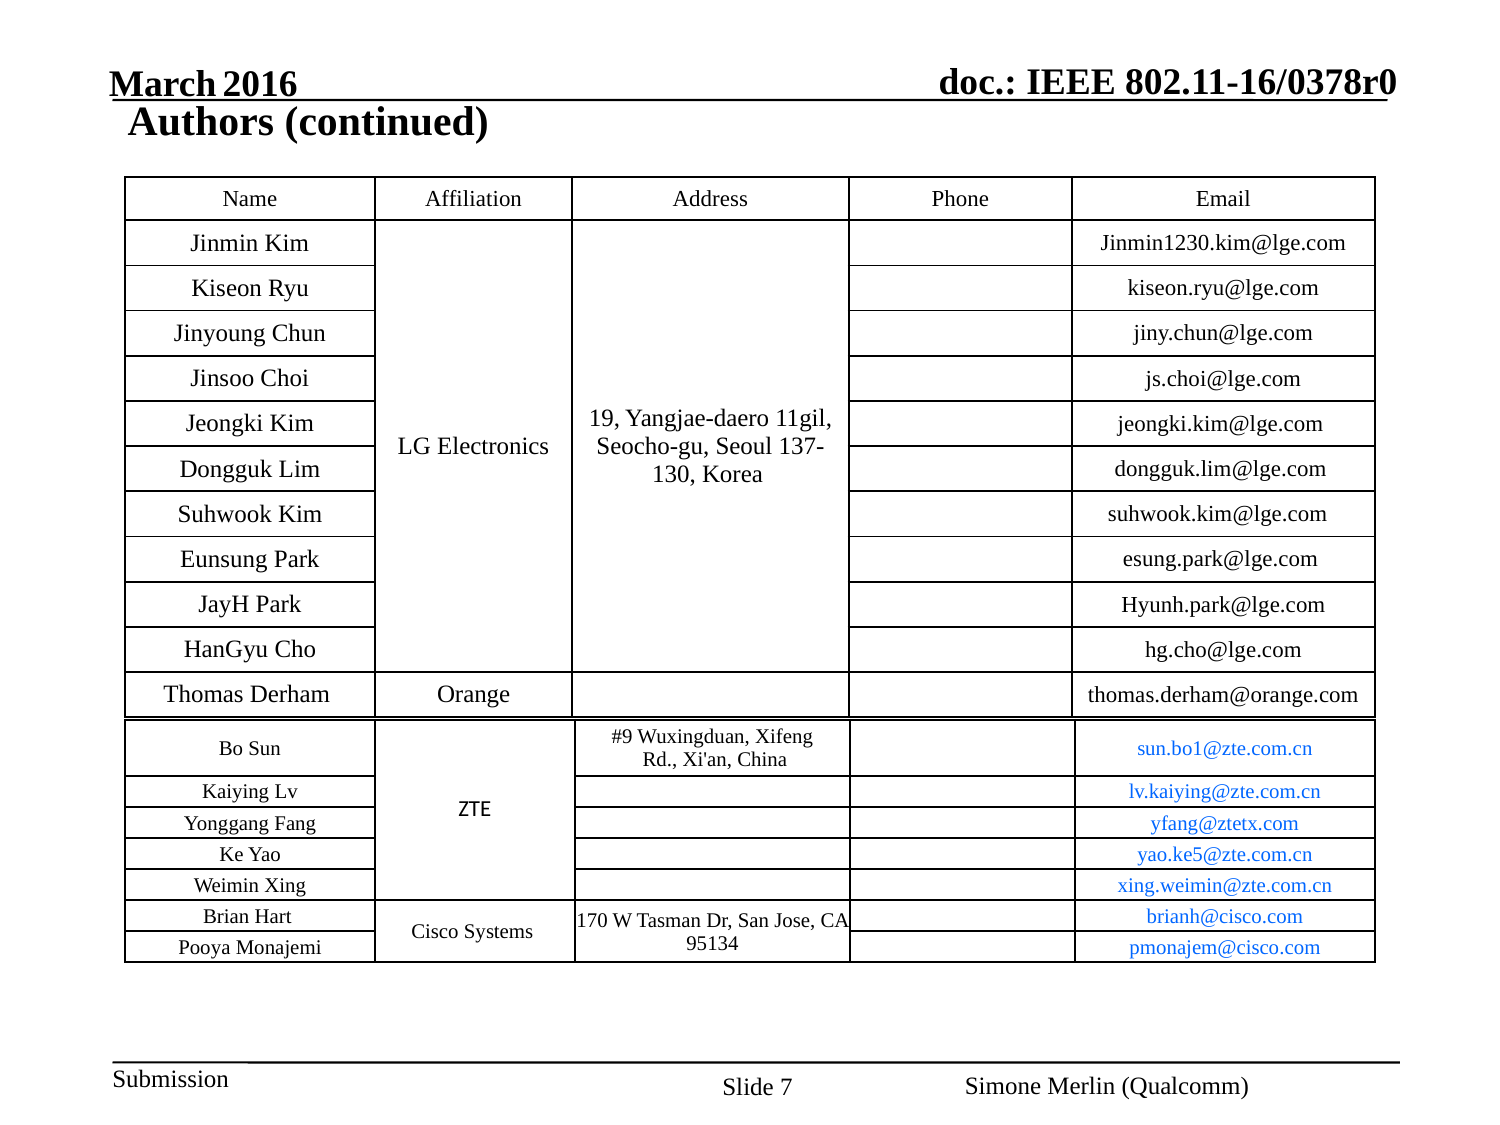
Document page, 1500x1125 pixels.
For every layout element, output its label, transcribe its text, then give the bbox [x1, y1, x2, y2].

table_header Phone [850, 178, 1071, 219]
table_cell lv.kaiying@zte.com.cn [1076, 777, 1374, 806]
table_cell [576, 839, 849, 868]
table_cell [851, 839, 1074, 868]
table_cell [850, 357, 1071, 400]
table_header [851, 721, 1074, 775]
table_cell Jinmin Kim [126, 221, 374, 265]
table_cell 170 W Tasman Dr, San Jose, CA 95134 [576, 901, 849, 961]
table_cell HanGyu Cho [126, 628, 374, 671]
footer Simone Merlin (Qualcomm) [950, 1062, 1402, 1093]
table_cell dongguk.lim@lge.com [1073, 447, 1374, 490]
table_cell Yonggang Fang [126, 808, 374, 837]
table_cell [573, 673, 848, 716]
table_cell pmonajem@cisco.com [1076, 932, 1374, 961]
table_cell [850, 221, 1071, 265]
table_cell Weimin Xing [126, 870, 374, 899]
table_cell Hyunh.park@lge.com [1073, 583, 1374, 626]
table_cell [576, 808, 849, 837]
table_cell [850, 492, 1071, 536]
table_header Email [1073, 178, 1374, 219]
table_cell hg.cho@lge.com [1073, 628, 1374, 671]
table_cell Dongguk Lim [126, 447, 374, 490]
table_cell [576, 777, 849, 806]
table_header ZTE [376, 721, 574, 899]
table_cell yao.ke5@zte.com.cn [1076, 839, 1374, 868]
table_cell [850, 673, 1071, 716]
table_cell JayH Park [126, 583, 374, 626]
table_cell Jinyoung Chun [126, 311, 374, 355]
table_cell [850, 447, 1071, 490]
table_header sun.bo1@zte.com.cn [1076, 721, 1374, 775]
table_cell Jinmin1230.kim@lge.com [1073, 221, 1374, 265]
table_cell [851, 870, 1074, 899]
table_cell [851, 932, 1074, 961]
table_header Address [573, 178, 848, 219]
table_cell Kiseon Ryu [126, 266, 374, 310]
table_cell [851, 777, 1074, 806]
table_cell js.choi@lge.com [1073, 357, 1374, 400]
table_cell Kaiying Lv [126, 777, 374, 806]
table_cell thomas.derham@orange.com [1073, 673, 1374, 716]
table_cell Orange [376, 673, 571, 716]
table_cell [850, 628, 1071, 671]
table_header Name [126, 178, 374, 219]
slide_number Slide 7 [713, 1069, 802, 1101]
table_cell jeongki.kim@lge.com [1073, 402, 1374, 445]
table_header Affiliation [376, 178, 571, 219]
table_cell [850, 402, 1071, 445]
table_cell LG Electronics [376, 221, 571, 671]
table_header Bo Sun [126, 721, 374, 775]
table_cell Suhwook Kim [126, 492, 374, 536]
table_cell suhwook.kim@lge.com [1073, 492, 1374, 536]
table_cell Ke Yao [126, 839, 374, 868]
table_cell [576, 870, 849, 899]
table_cell 19, Yangjae-daero 11gil, Seocho-gu, Seoul 137-130, Korea [573, 221, 848, 671]
table_header #9 Wuxingduan, Xifeng Rd., Xi'an, China [576, 721, 849, 775]
table_cell Pooya Monajemi [126, 932, 374, 961]
table_cell [851, 808, 1074, 837]
table_cell [850, 311, 1071, 355]
table_cell [851, 901, 1074, 930]
table_cell brianh@cisco.com [1076, 901, 1374, 930]
table_cell [850, 266, 1071, 310]
table_cell Jinsoo Choi [126, 357, 374, 400]
title Authors (continued) [112, 99, 1388, 138]
table_cell Brian Hart [126, 901, 374, 930]
table_cell xing.weimin@zte.com.cn [1076, 870, 1374, 899]
table_cell jiny.chun@lge.com [1073, 311, 1374, 355]
table_cell Eunsung Park [126, 537, 374, 581]
table_cell [850, 537, 1071, 581]
table_cell Cisco Systems [376, 901, 574, 961]
table_cell kiseon.ryu@lge.com [1073, 266, 1374, 310]
table_cell yfang@ztetx.com [1076, 808, 1374, 837]
table_cell Jeongki Kim [126, 402, 374, 445]
table_cell Thomas Derham [126, 673, 374, 716]
table_cell esung.park@lge.com [1073, 537, 1374, 581]
table_cell [850, 583, 1071, 626]
